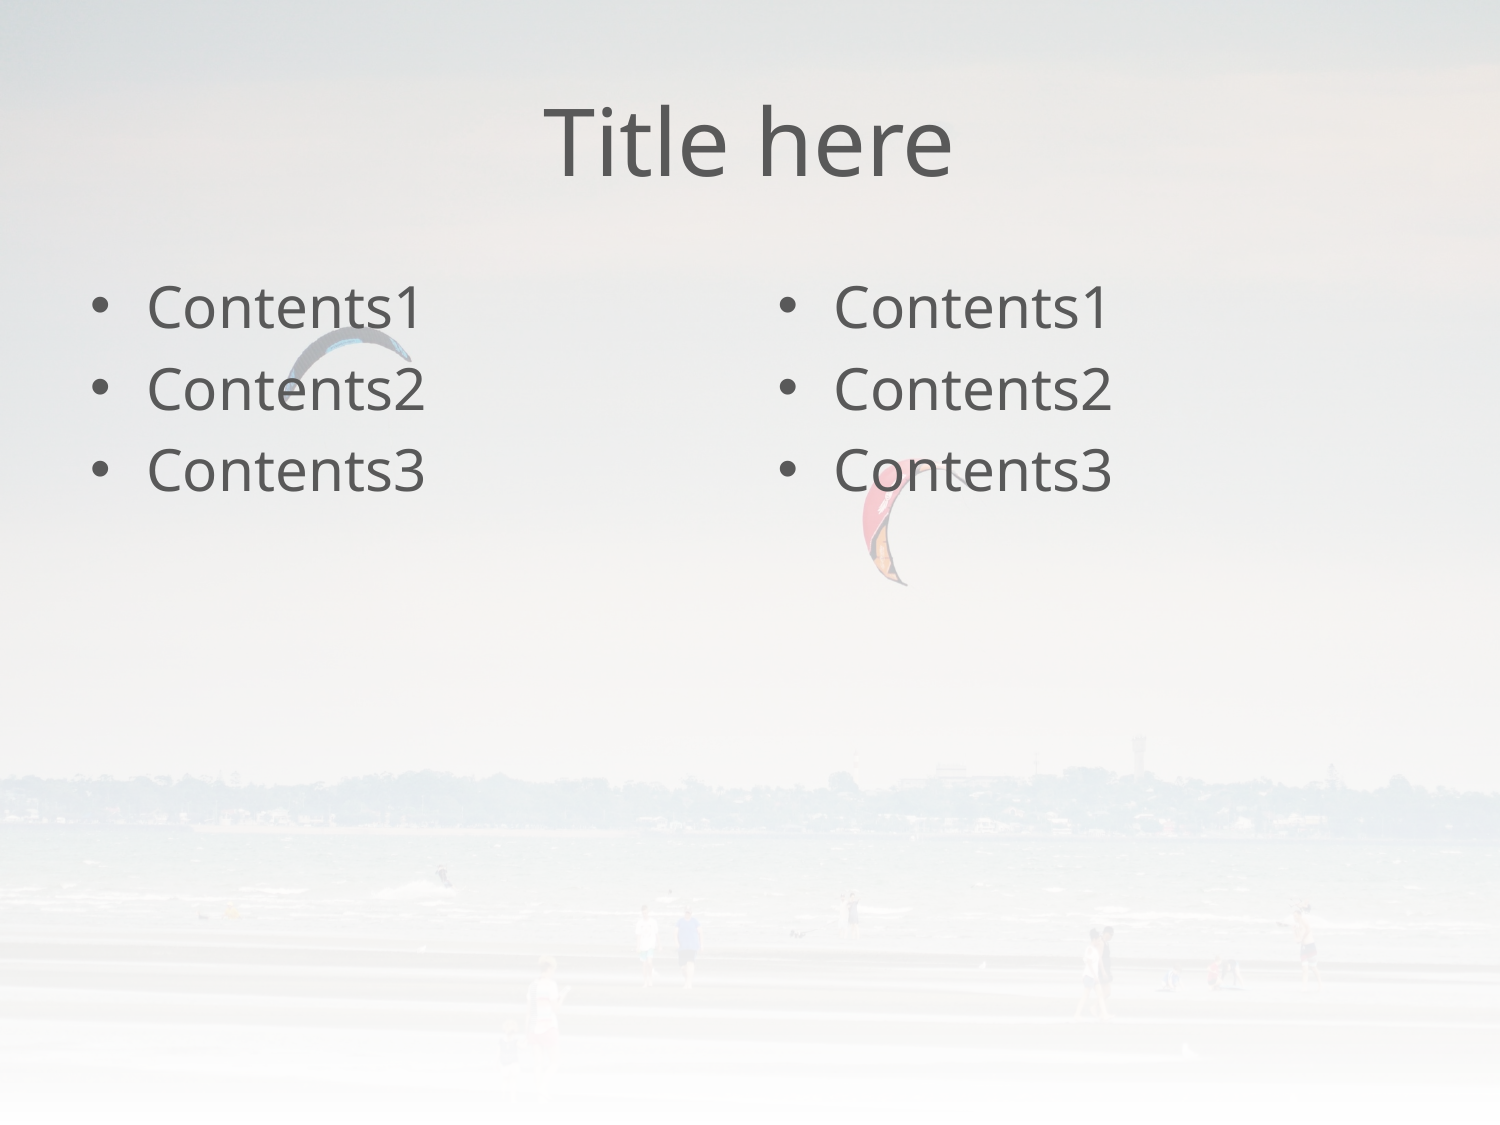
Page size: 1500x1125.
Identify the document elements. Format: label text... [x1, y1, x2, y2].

list Contents1 Contents2 Contents3 [762, 262, 1425, 1005]
text_box [0, 0, 1500, 1125]
title Title here [75, 45, 1425, 233]
list Contents1 Contents2 Contents3 [75, 262, 738, 1005]
